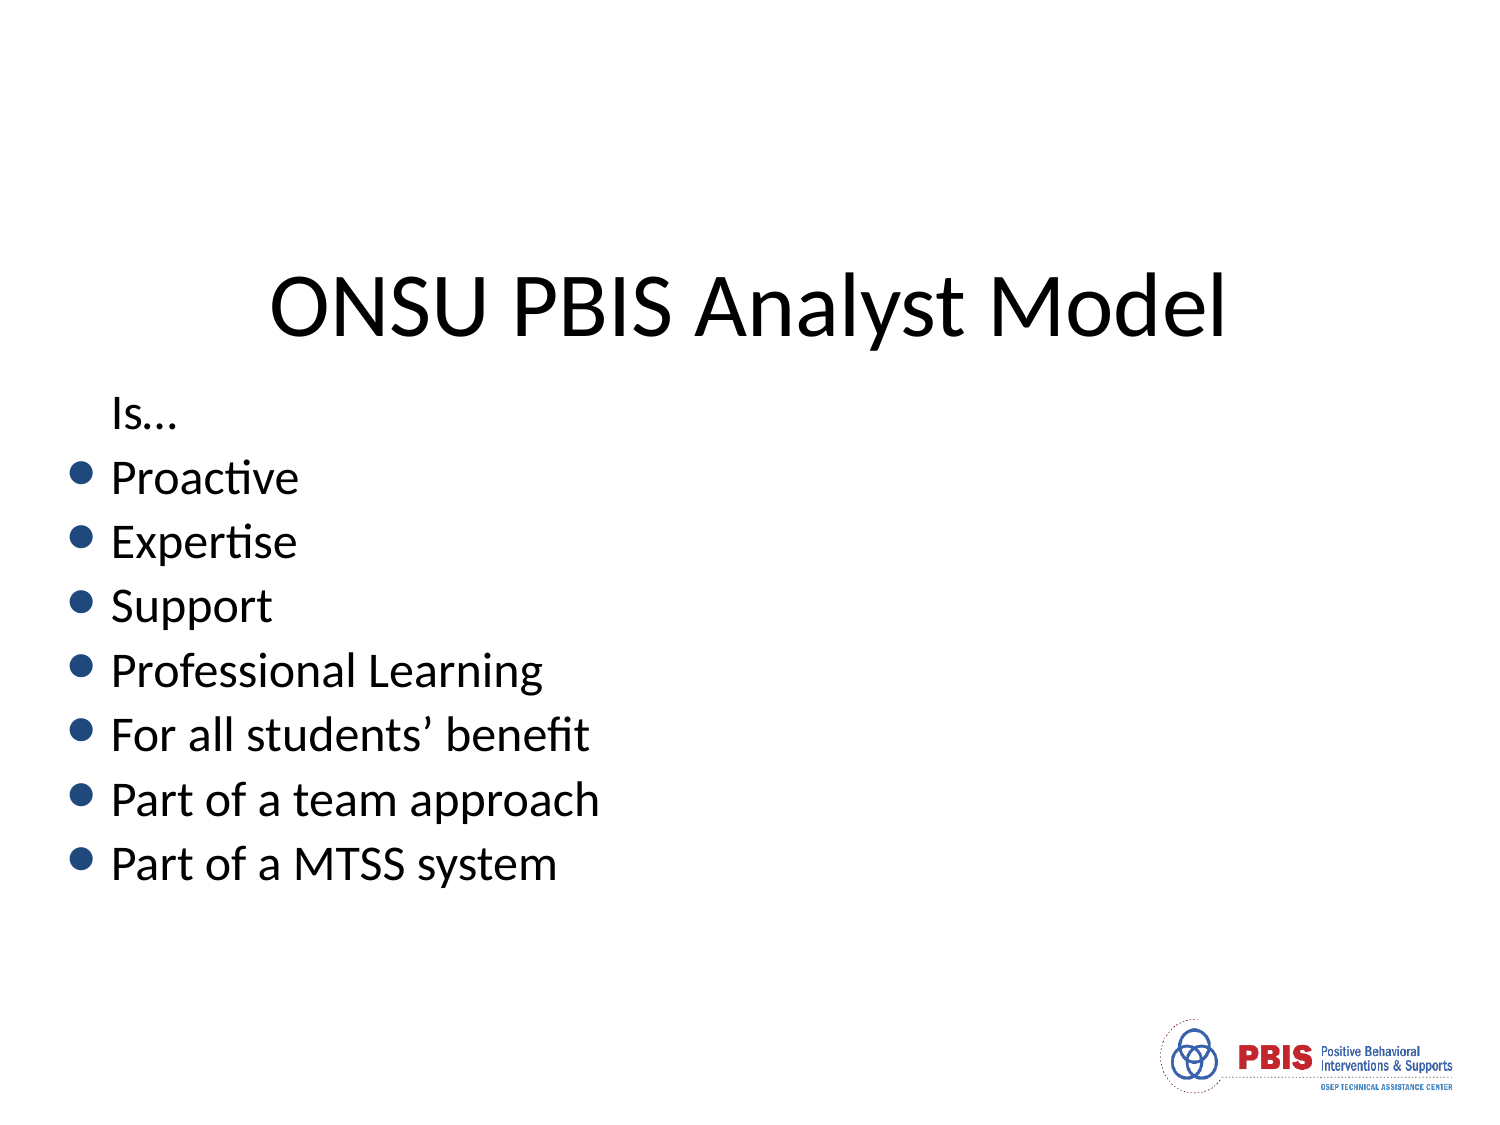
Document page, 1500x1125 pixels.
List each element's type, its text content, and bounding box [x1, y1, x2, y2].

picture [1137, 987, 1475, 1125]
title ONSU PBIS Analyst Model Is… Proactive Expertise Support Professional Learning For all students’ benefit Part of a team approach Part of a MTSS system [51, 213, 1449, 316]
